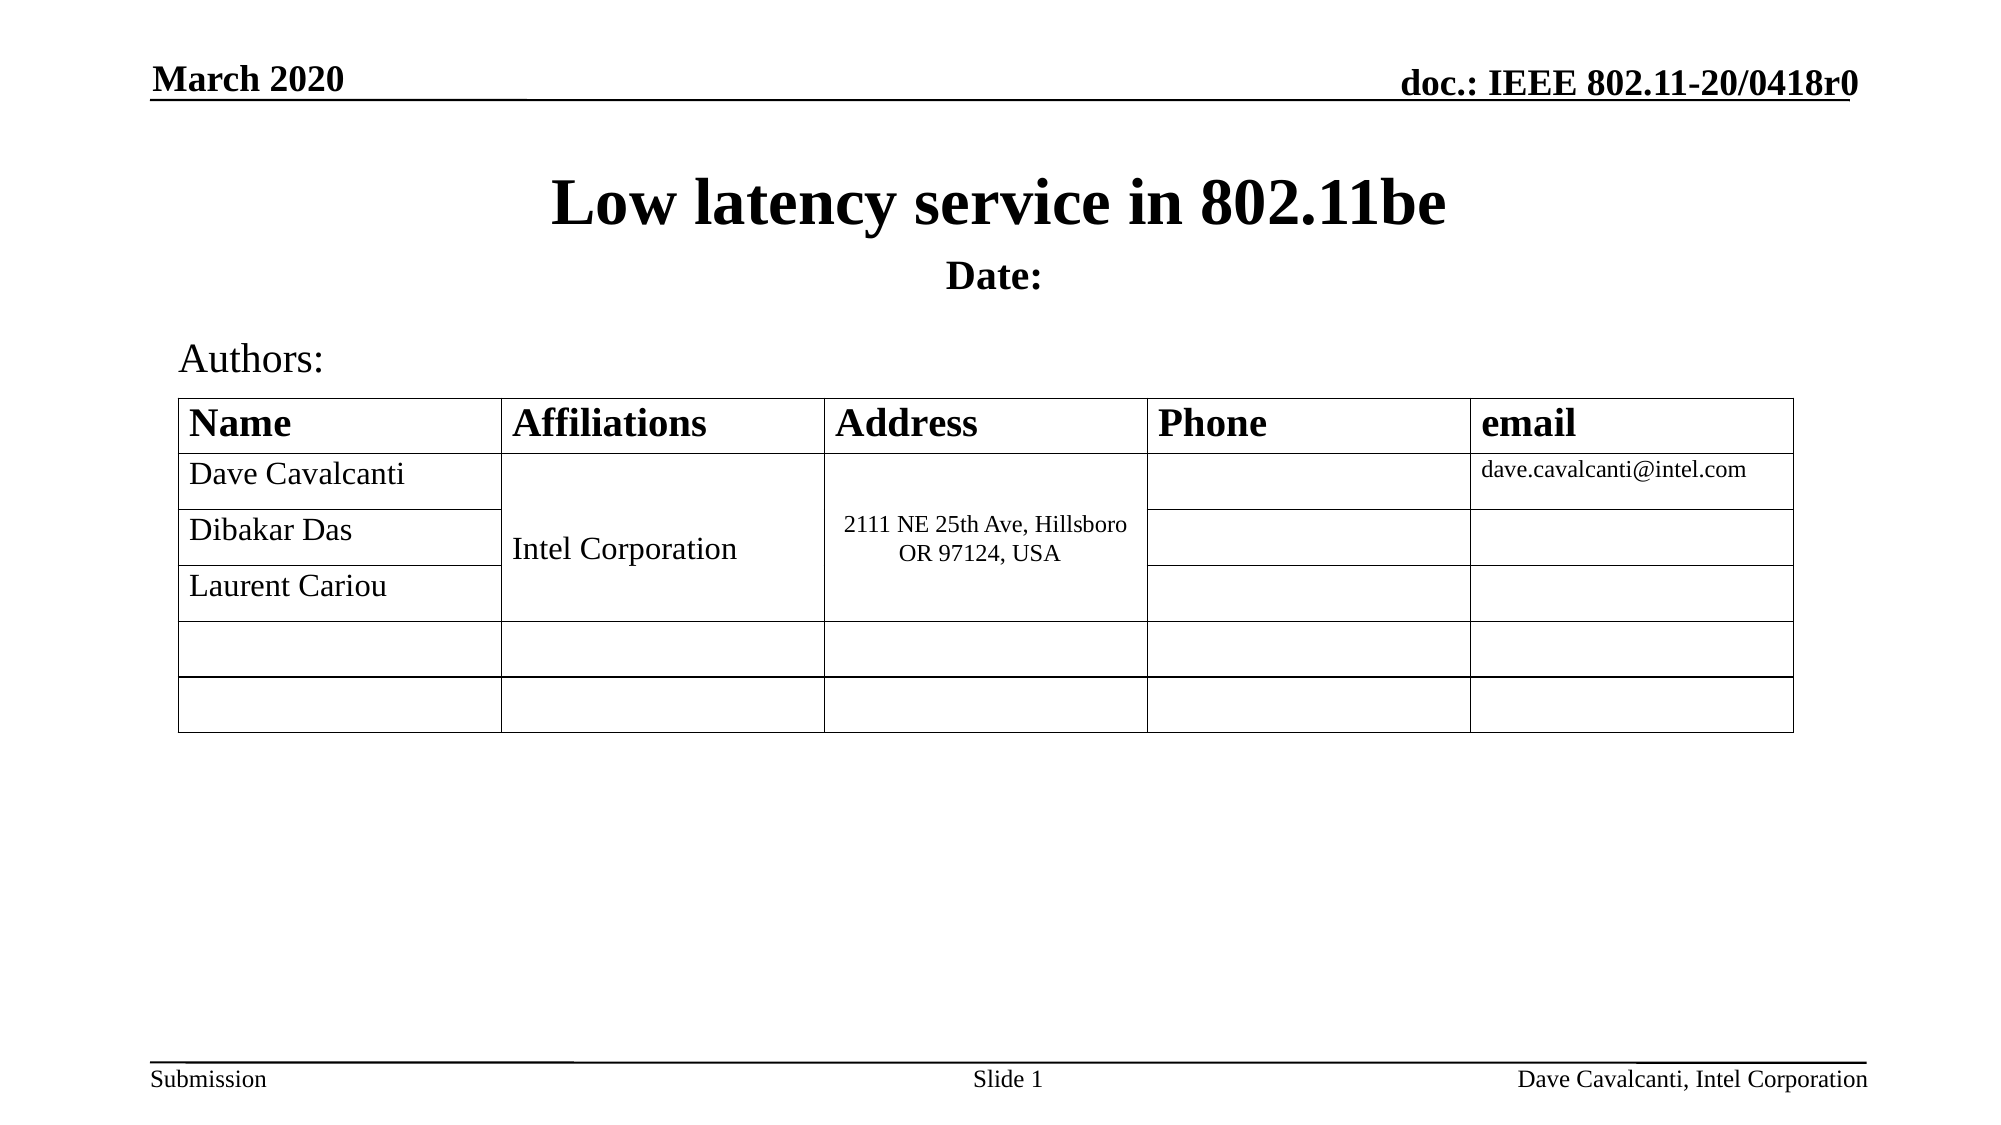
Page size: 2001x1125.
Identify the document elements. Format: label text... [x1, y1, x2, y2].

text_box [162, 397, 1840, 805]
text_box Authors: [162, 323, 401, 387]
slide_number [152, 54, 563, 100]
slide_number Slide 1 [950, 1061, 1067, 1123]
footer Dave Cavalcanti, Intel Corporation [1171, 1061, 1869, 1093]
title Low latency service in 802.11be [149, 76, 1851, 319]
subtitle Date: [299, 239, 1701, 319]
